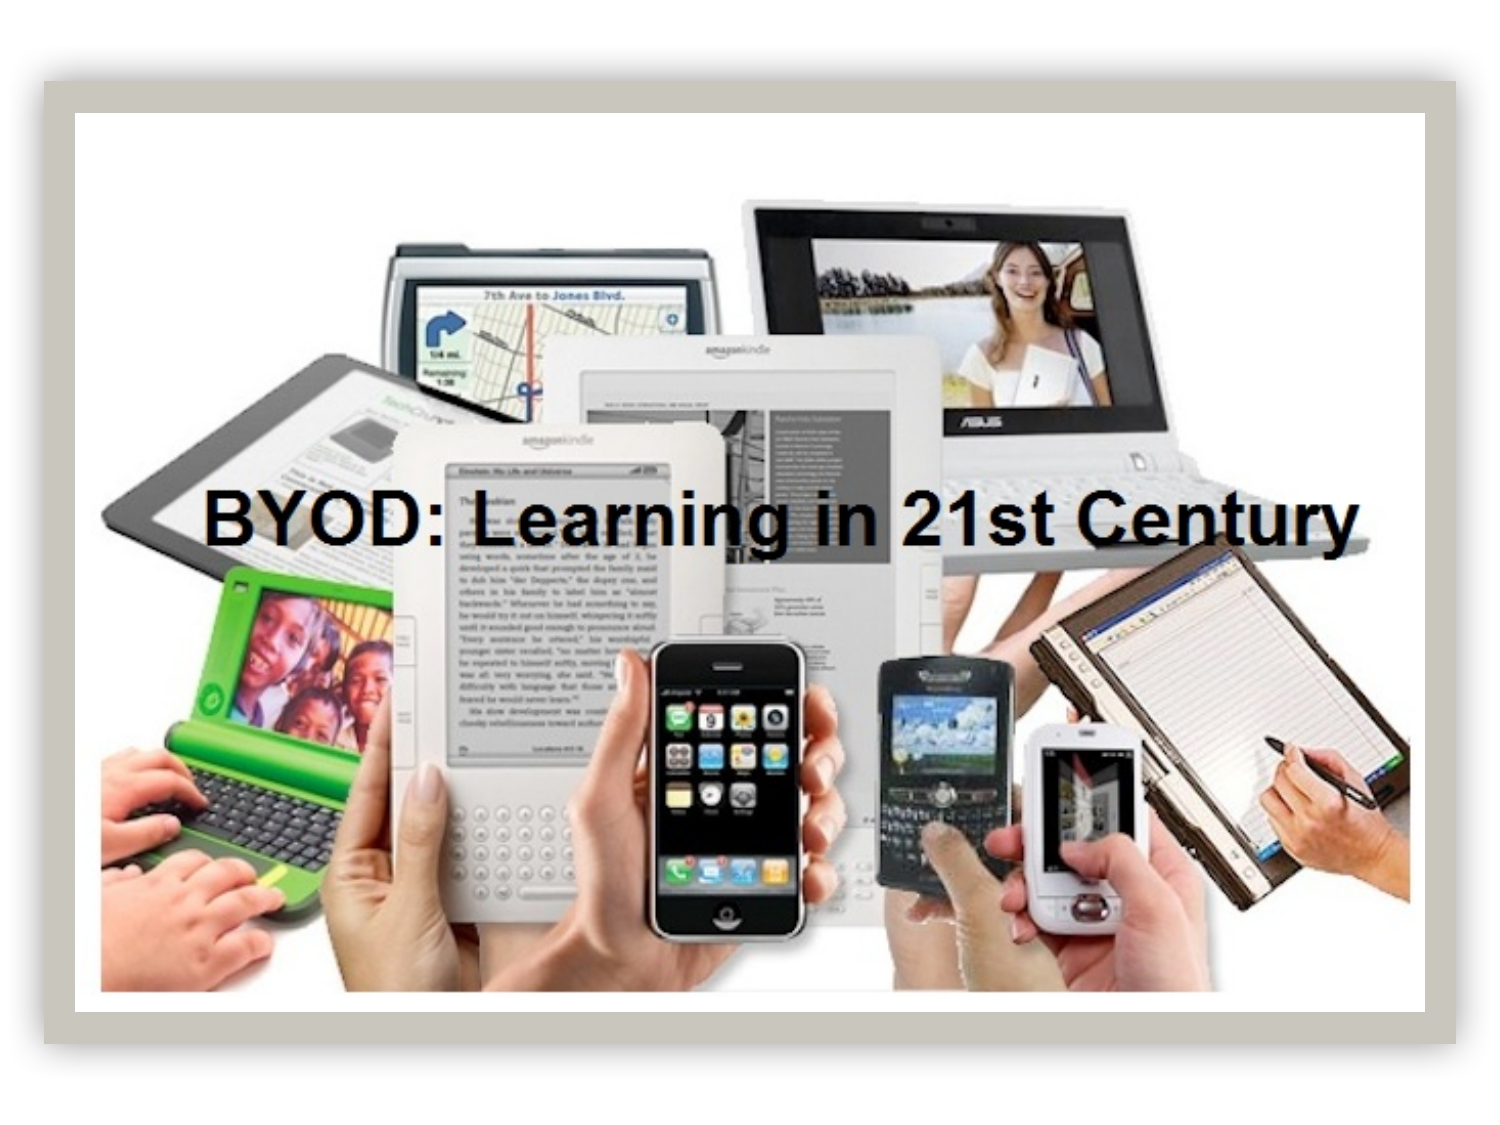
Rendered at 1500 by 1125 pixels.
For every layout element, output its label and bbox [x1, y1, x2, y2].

picture [74, 112, 1426, 1013]
